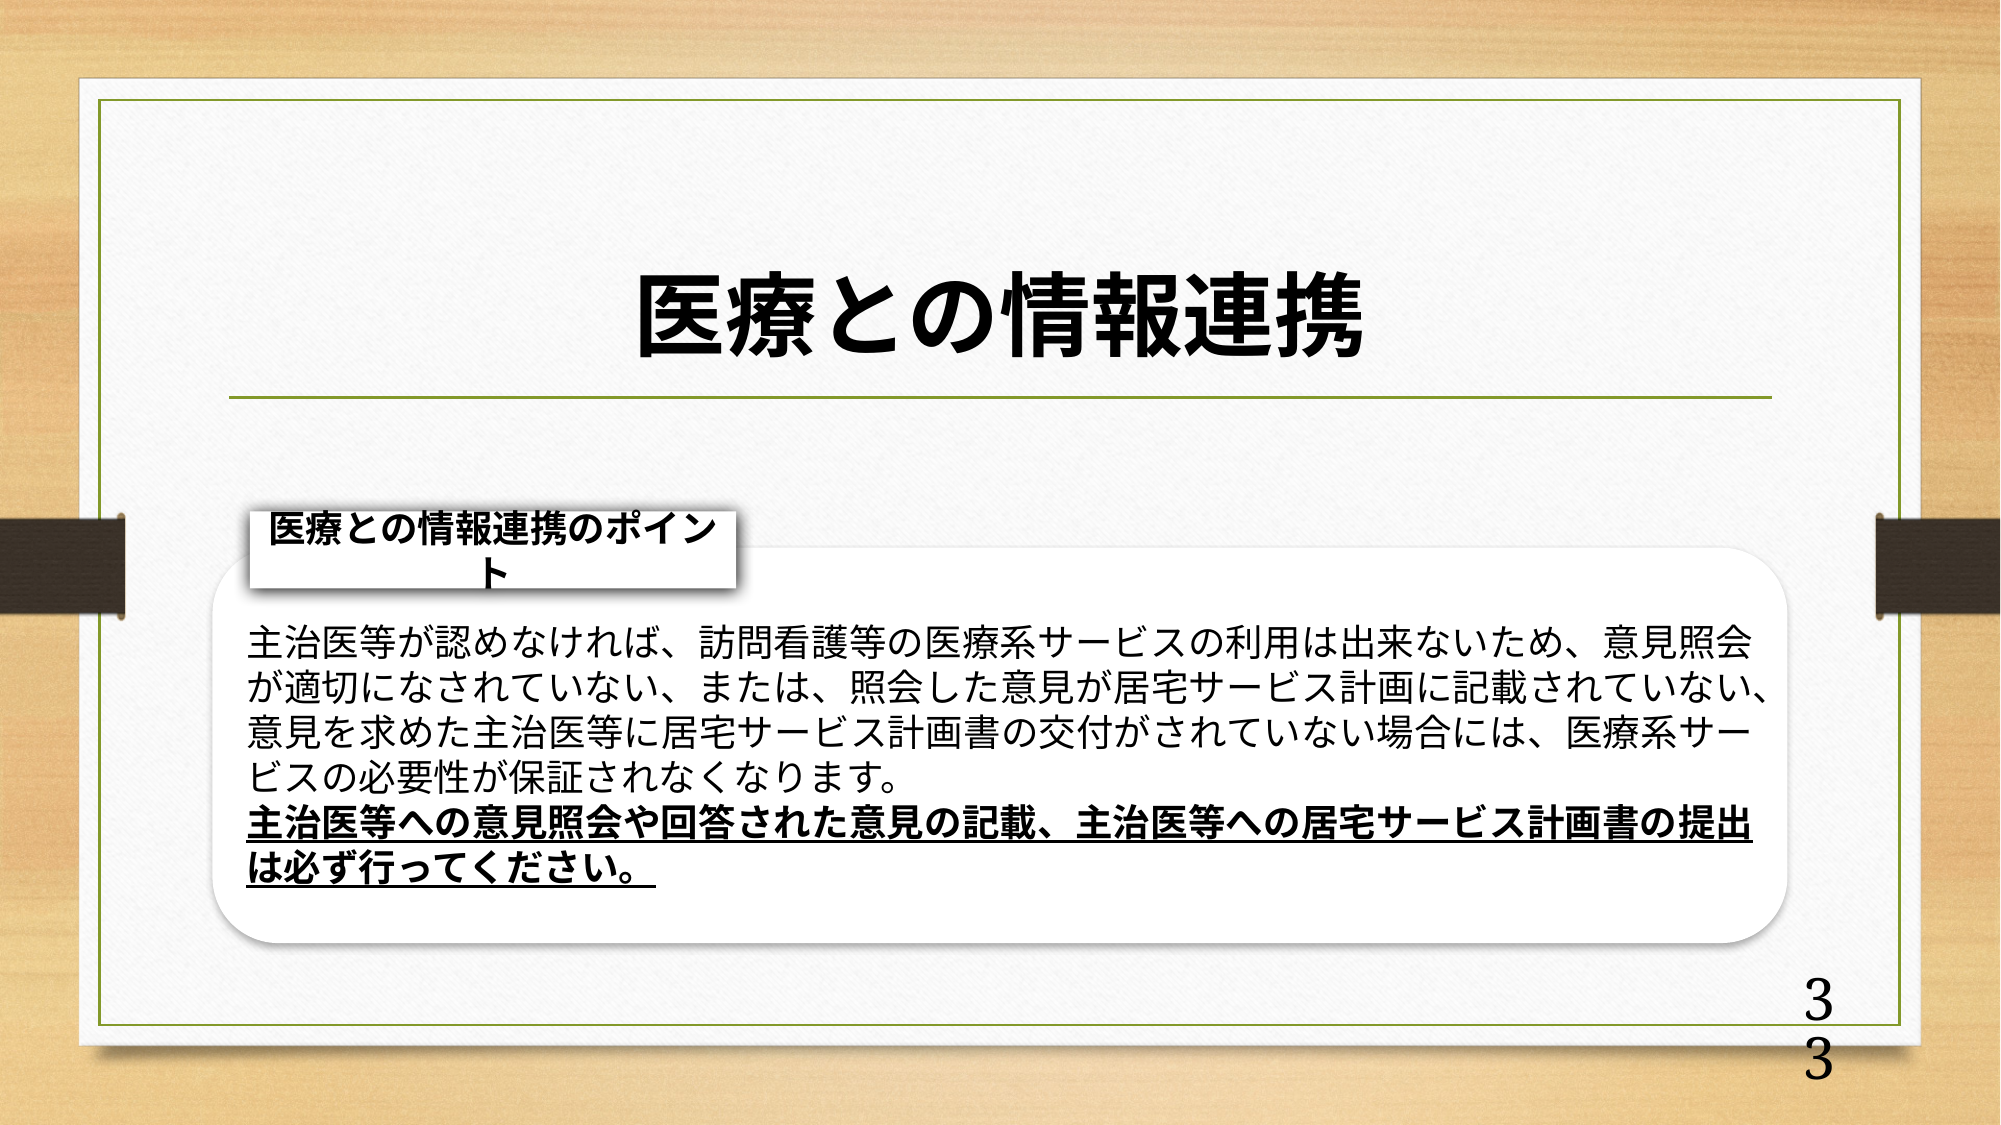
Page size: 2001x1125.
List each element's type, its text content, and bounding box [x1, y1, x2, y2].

text_box 医療との情報連携のポイント [249, 510, 738, 590]
slide_number 32 [1787, 979, 1877, 1025]
title 医療との情報連携 [212, 161, 1788, 375]
text_box 主治医等が認めなければ、訪問看護等の医療系サービスの利用は出来ないため、意見照会が適切になされていない、または、照会した意見が居宅サービス計画に記載されていない、意見を求めた主治医等に居宅サービス計画書の交付がされていない場合には、医療系サービスの必要性が保証されなくなります。 主治医等への意見照会や回答された意見の記載、主治医等への居宅サービス計画書の提出は必ず行ってください。 [211, 546, 1789, 945]
picture [0, 0, 2001, 1125]
